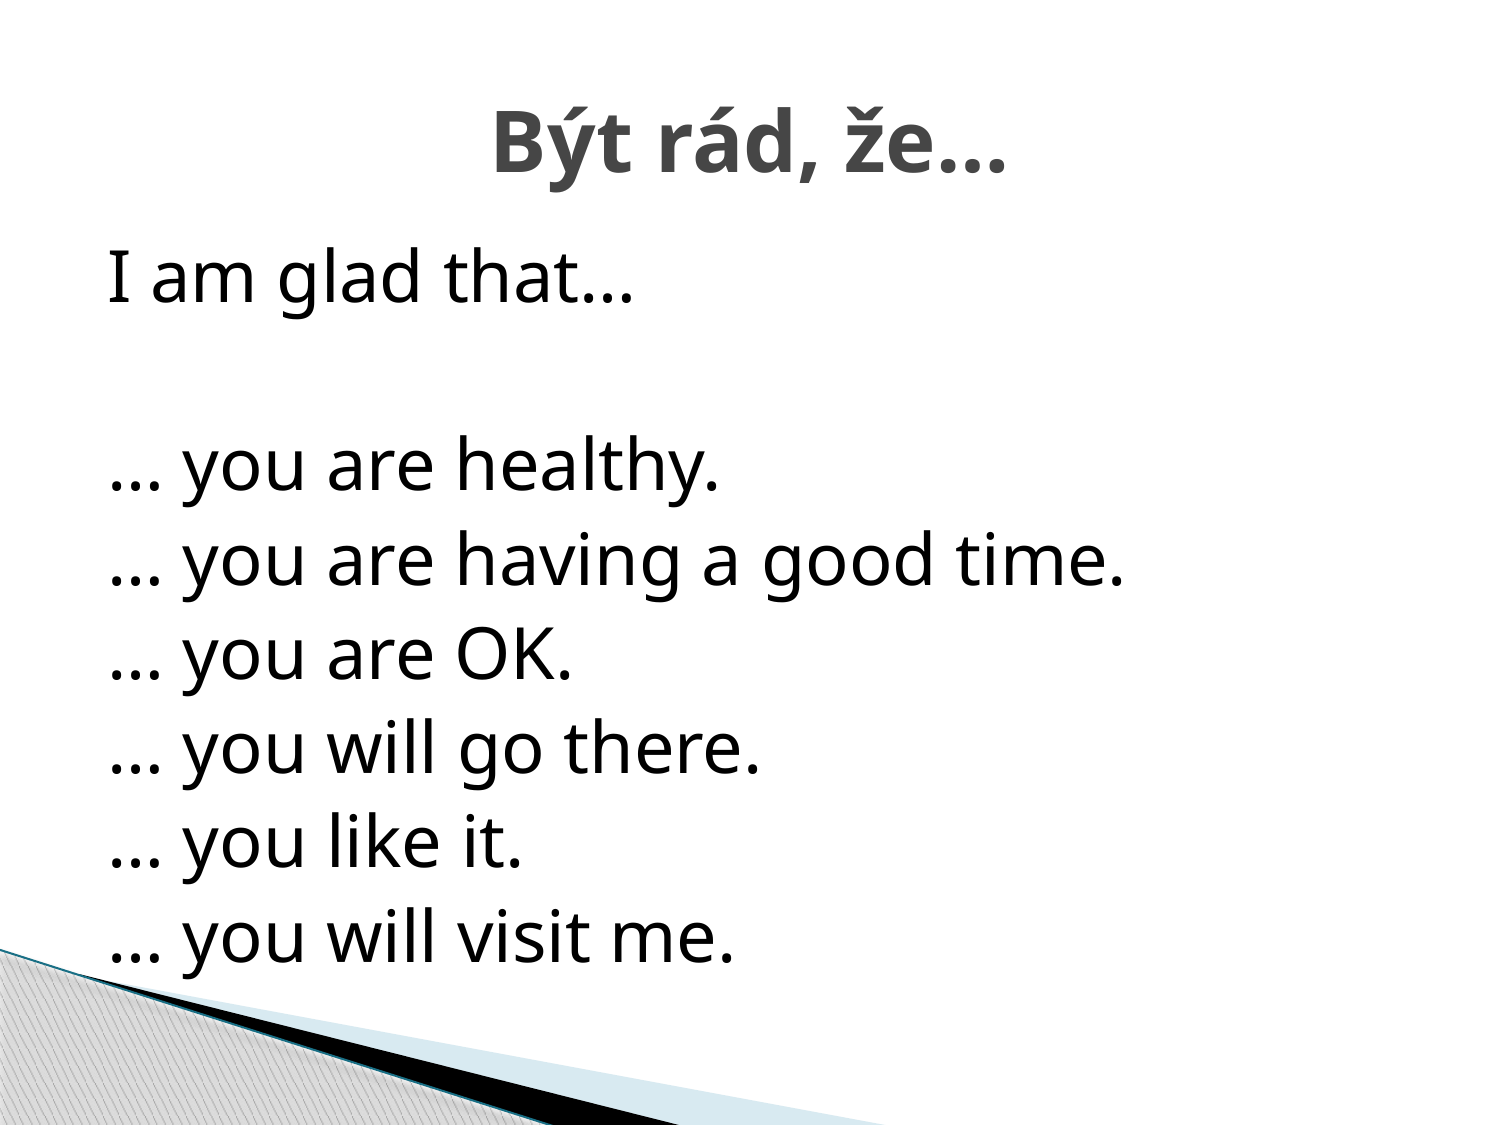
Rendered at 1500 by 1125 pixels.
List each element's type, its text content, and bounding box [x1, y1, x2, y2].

list I am glad that… … you are healthy. … you are having a good time. … you are OK. … you will go there. … you like it. … you will visit me. [75, 233, 1425, 986]
title Být rád, že… [75, 45, 1425, 233]
